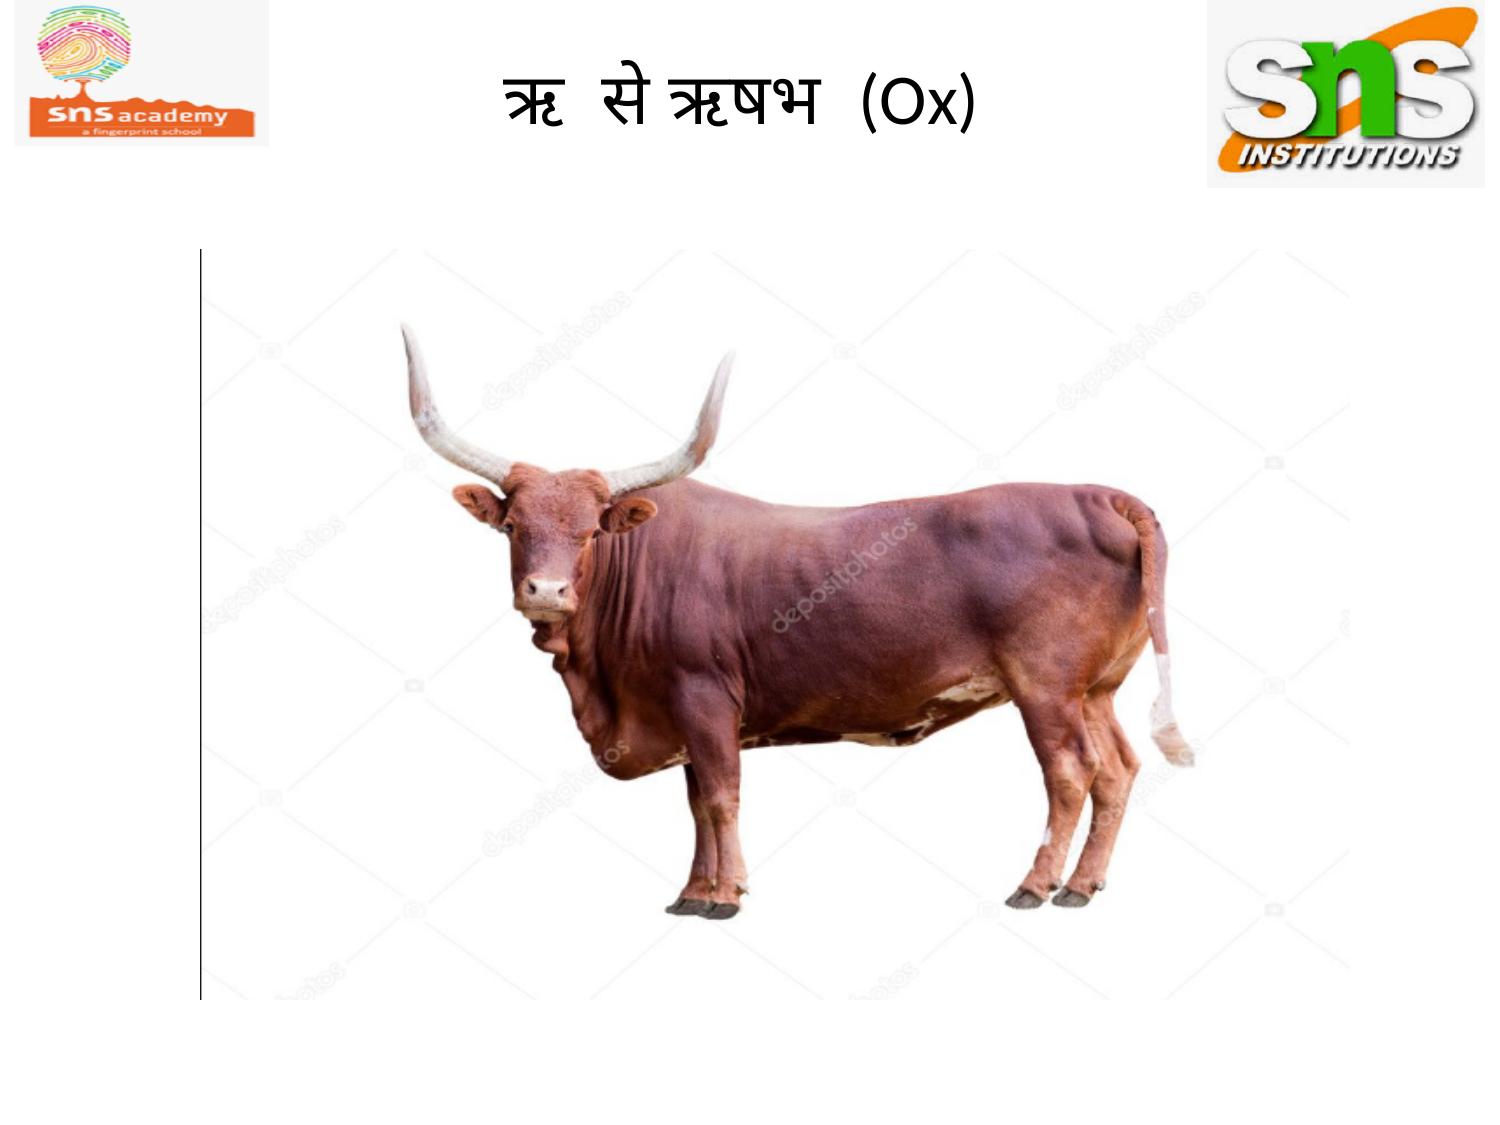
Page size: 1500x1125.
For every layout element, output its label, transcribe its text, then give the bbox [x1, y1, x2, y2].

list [199, 249, 1351, 1001]
picture [0, 0, 276, 151]
picture [1199, 0, 1500, 188]
title ऋ से ऋषभ (Ox) [75, 45, 1425, 233]
